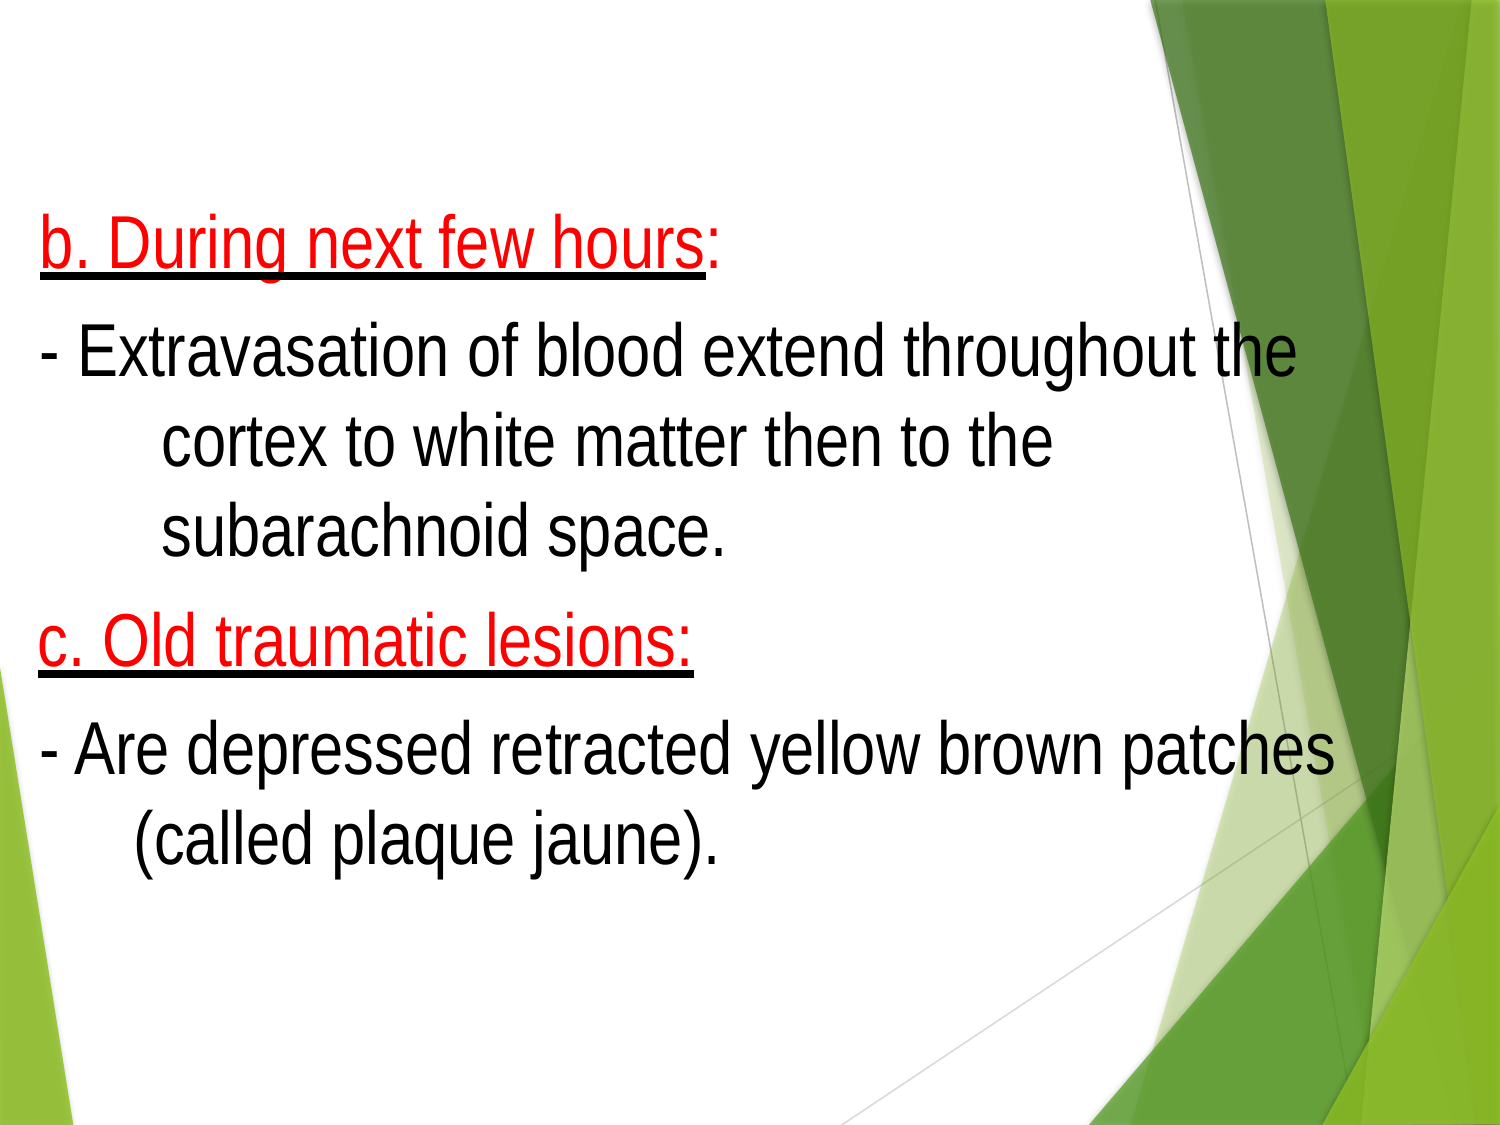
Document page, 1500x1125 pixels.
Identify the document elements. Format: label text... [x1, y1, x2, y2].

text_box b. During next few hours: - Extravasation of blood extend throughout the cortex to white matter then to the subarachnoid space. c. Old traumatic lesions: - Are depressed retracted yellow brown patches (called plaque jaune). [37, 173, 1375, 880]
